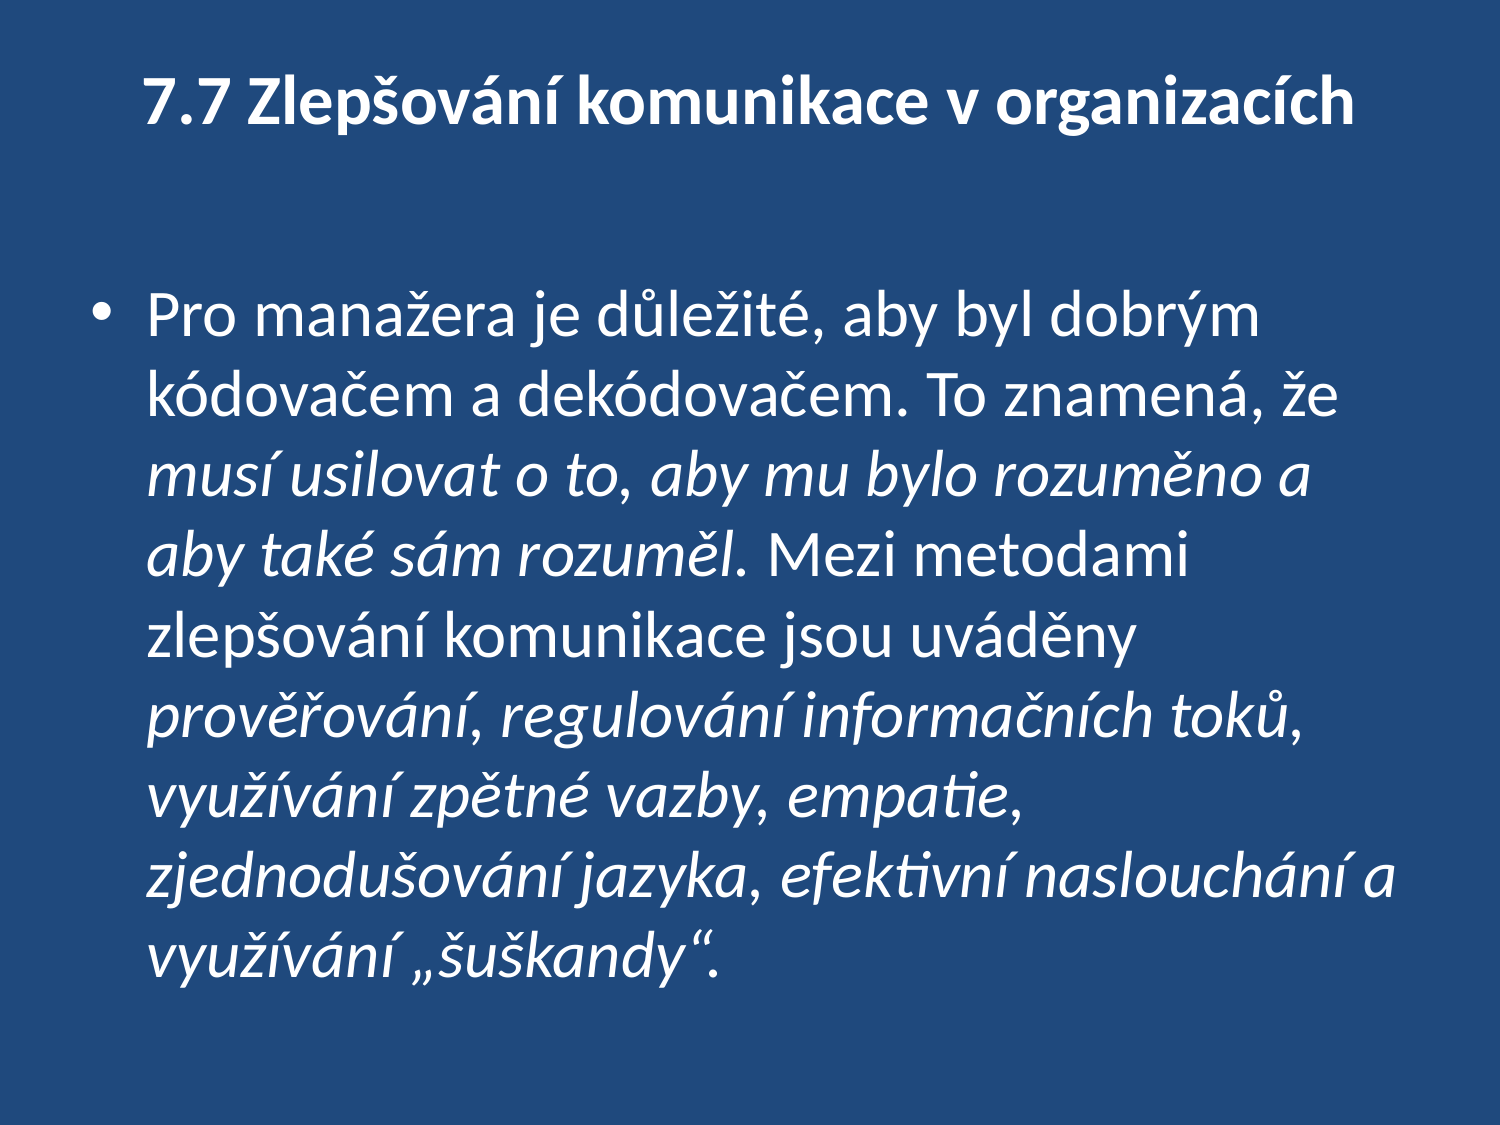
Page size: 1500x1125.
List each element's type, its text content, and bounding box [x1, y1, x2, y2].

title 7.7 Zlepšování komunikace v organizacích [75, 45, 1425, 233]
list Pro manažera je důležité, aby byl dobrým kódovačem a dekódovačem. To znamená, že musí usilovat o to, aby mu bylo rozuměno a aby také sám rozuměl. Mezi metodami zlepšování komunikace jsou uváděny prověřování, regulování informačních toků, využívání zpětné vazby, empatie, zjednodušování jazyka, efektivní naslouchání a využívání „šuškandy“. [75, 262, 1425, 1005]
